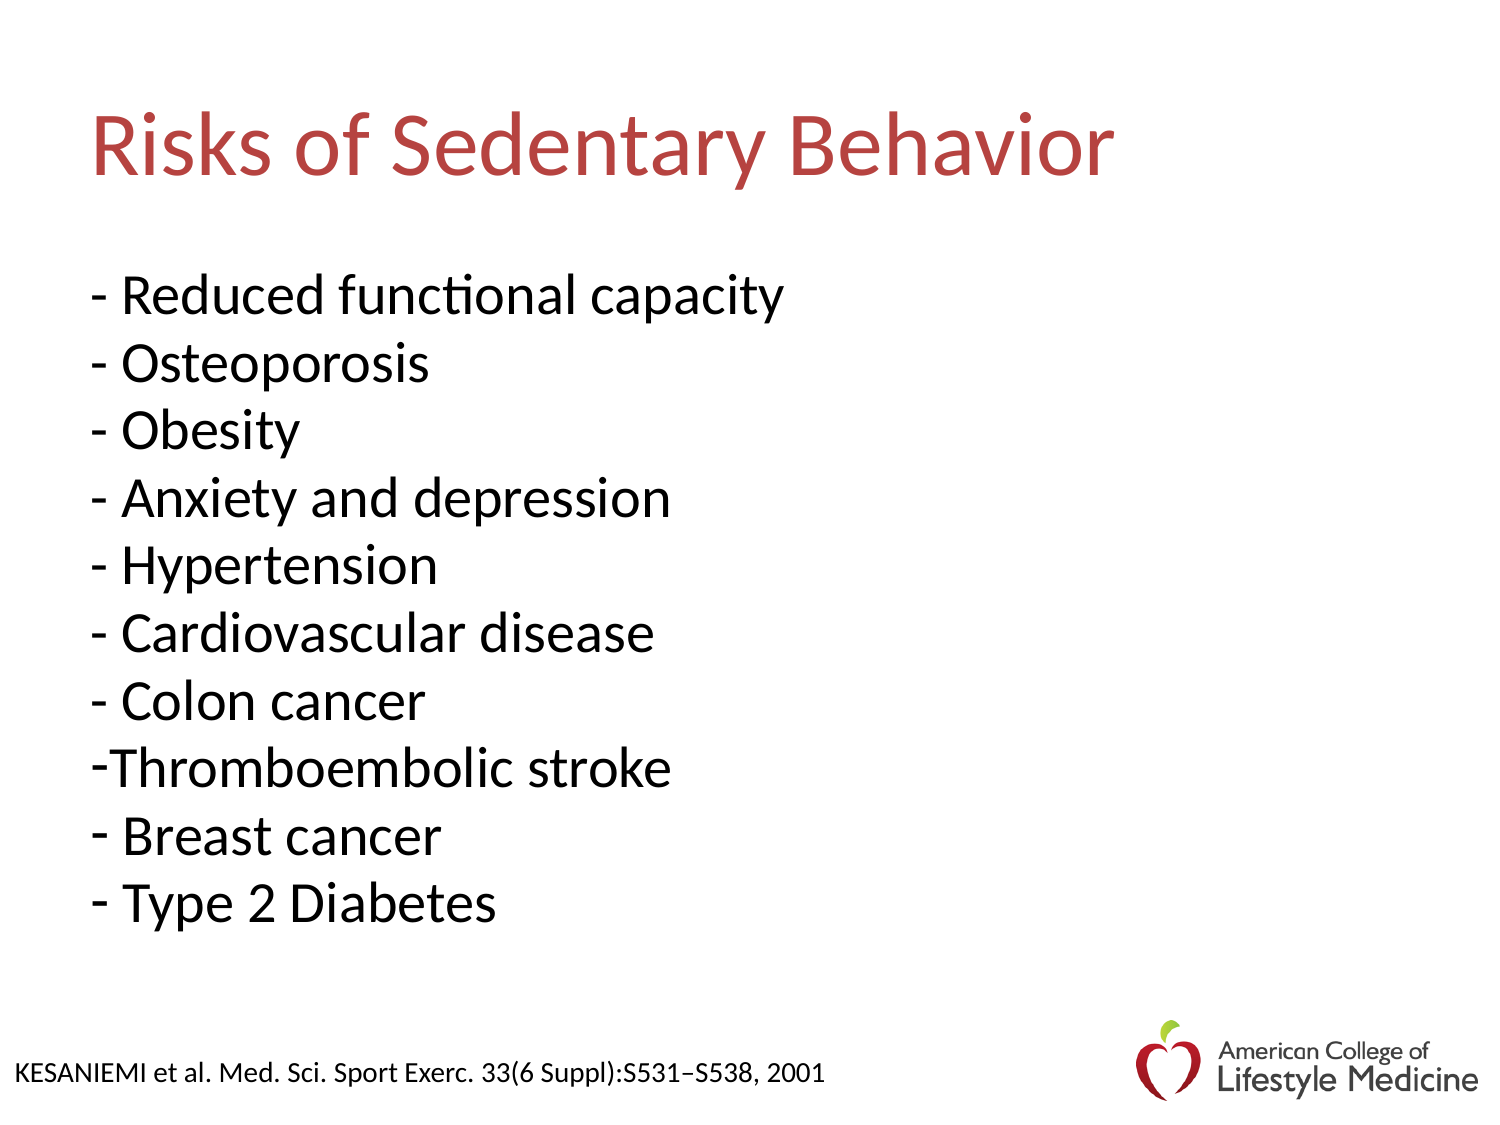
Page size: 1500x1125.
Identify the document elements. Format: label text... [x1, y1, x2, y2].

text_box KESANIEMI et al. Med. Sci. Sport Exerc. 33(6 Suppl):S531–S538, 2001 [0, 1022, 1069, 1125]
picture [1135, 1020, 1478, 1101]
title Risks of Sedentary Behavior [75, 45, 1425, 233]
list - Reduced functional capacity - Osteoporosis - Obesity - Anxiety and depression - Hypertension - Cardiovascular disease - Colon cancer Thromboembolic stroke Breast cancer Type 2 Diabetes [75, 262, 1425, 1005]
